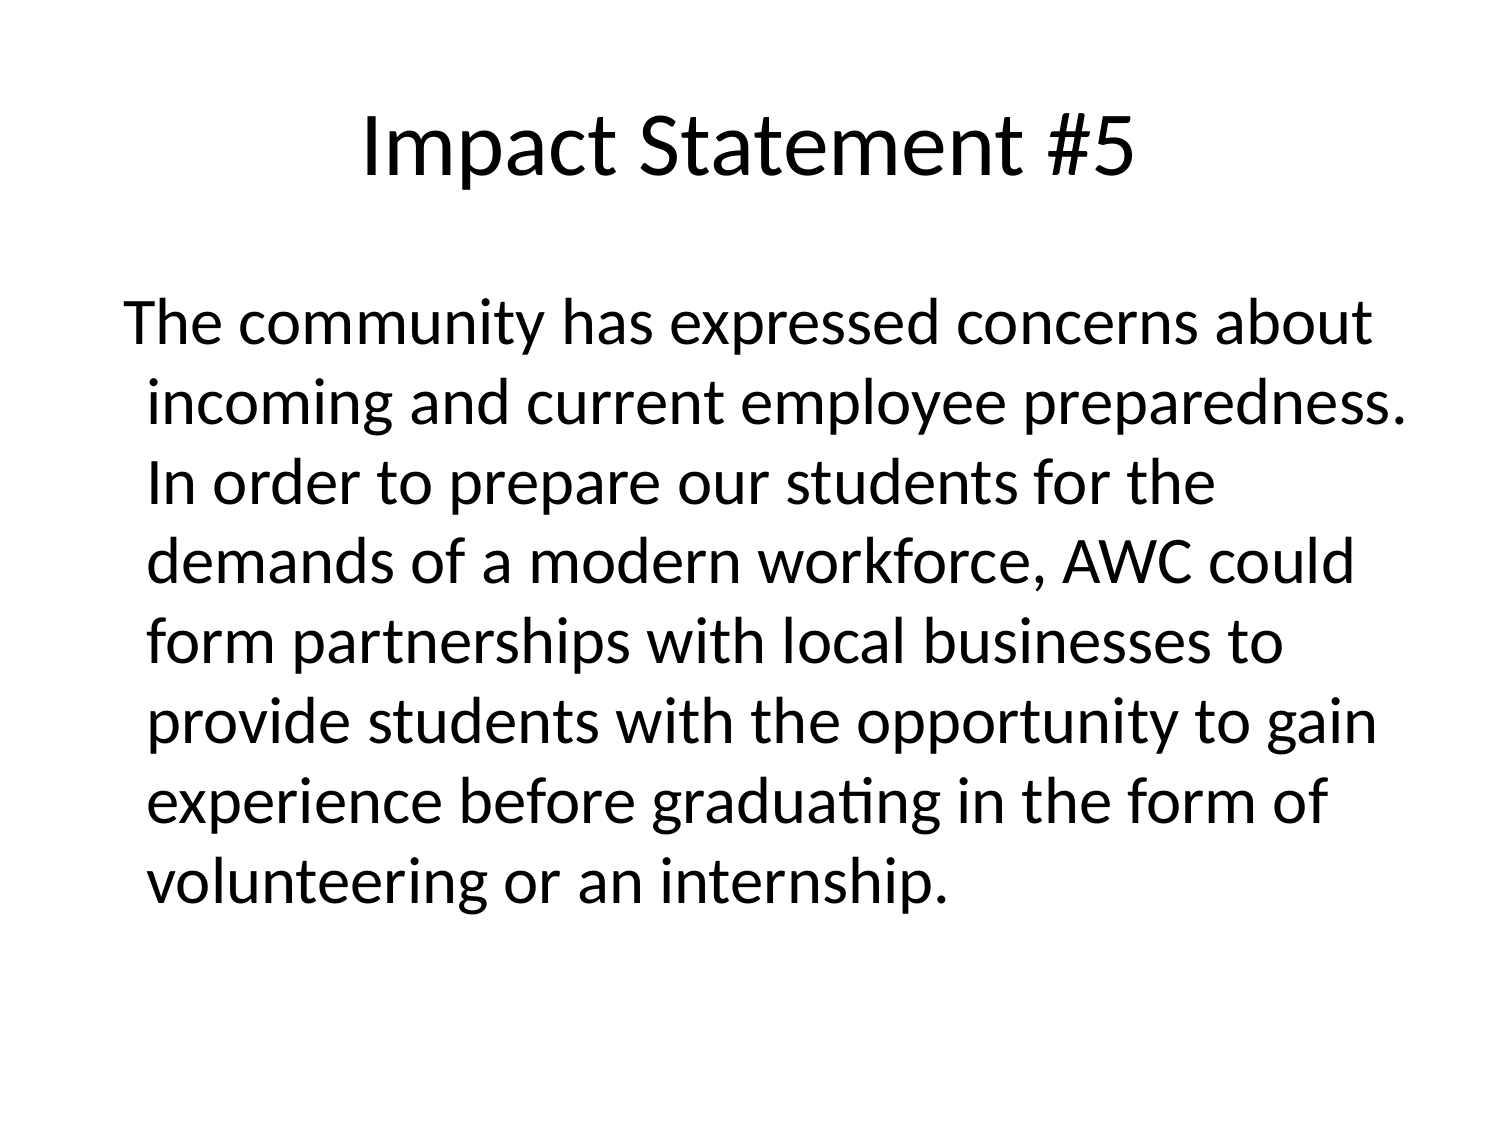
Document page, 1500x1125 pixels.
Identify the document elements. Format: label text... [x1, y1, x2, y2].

list The community has expressed concerns about incoming and current employee preparedness. In order to prepare our students for the demands of a modern workforce, AWC could form partnerships with local businesses to provide students with the opportunity to gain experience before graduating in the form of volunteering or an internship. [75, 262, 1425, 1005]
title Impact Statement #5 [75, 45, 1425, 233]
